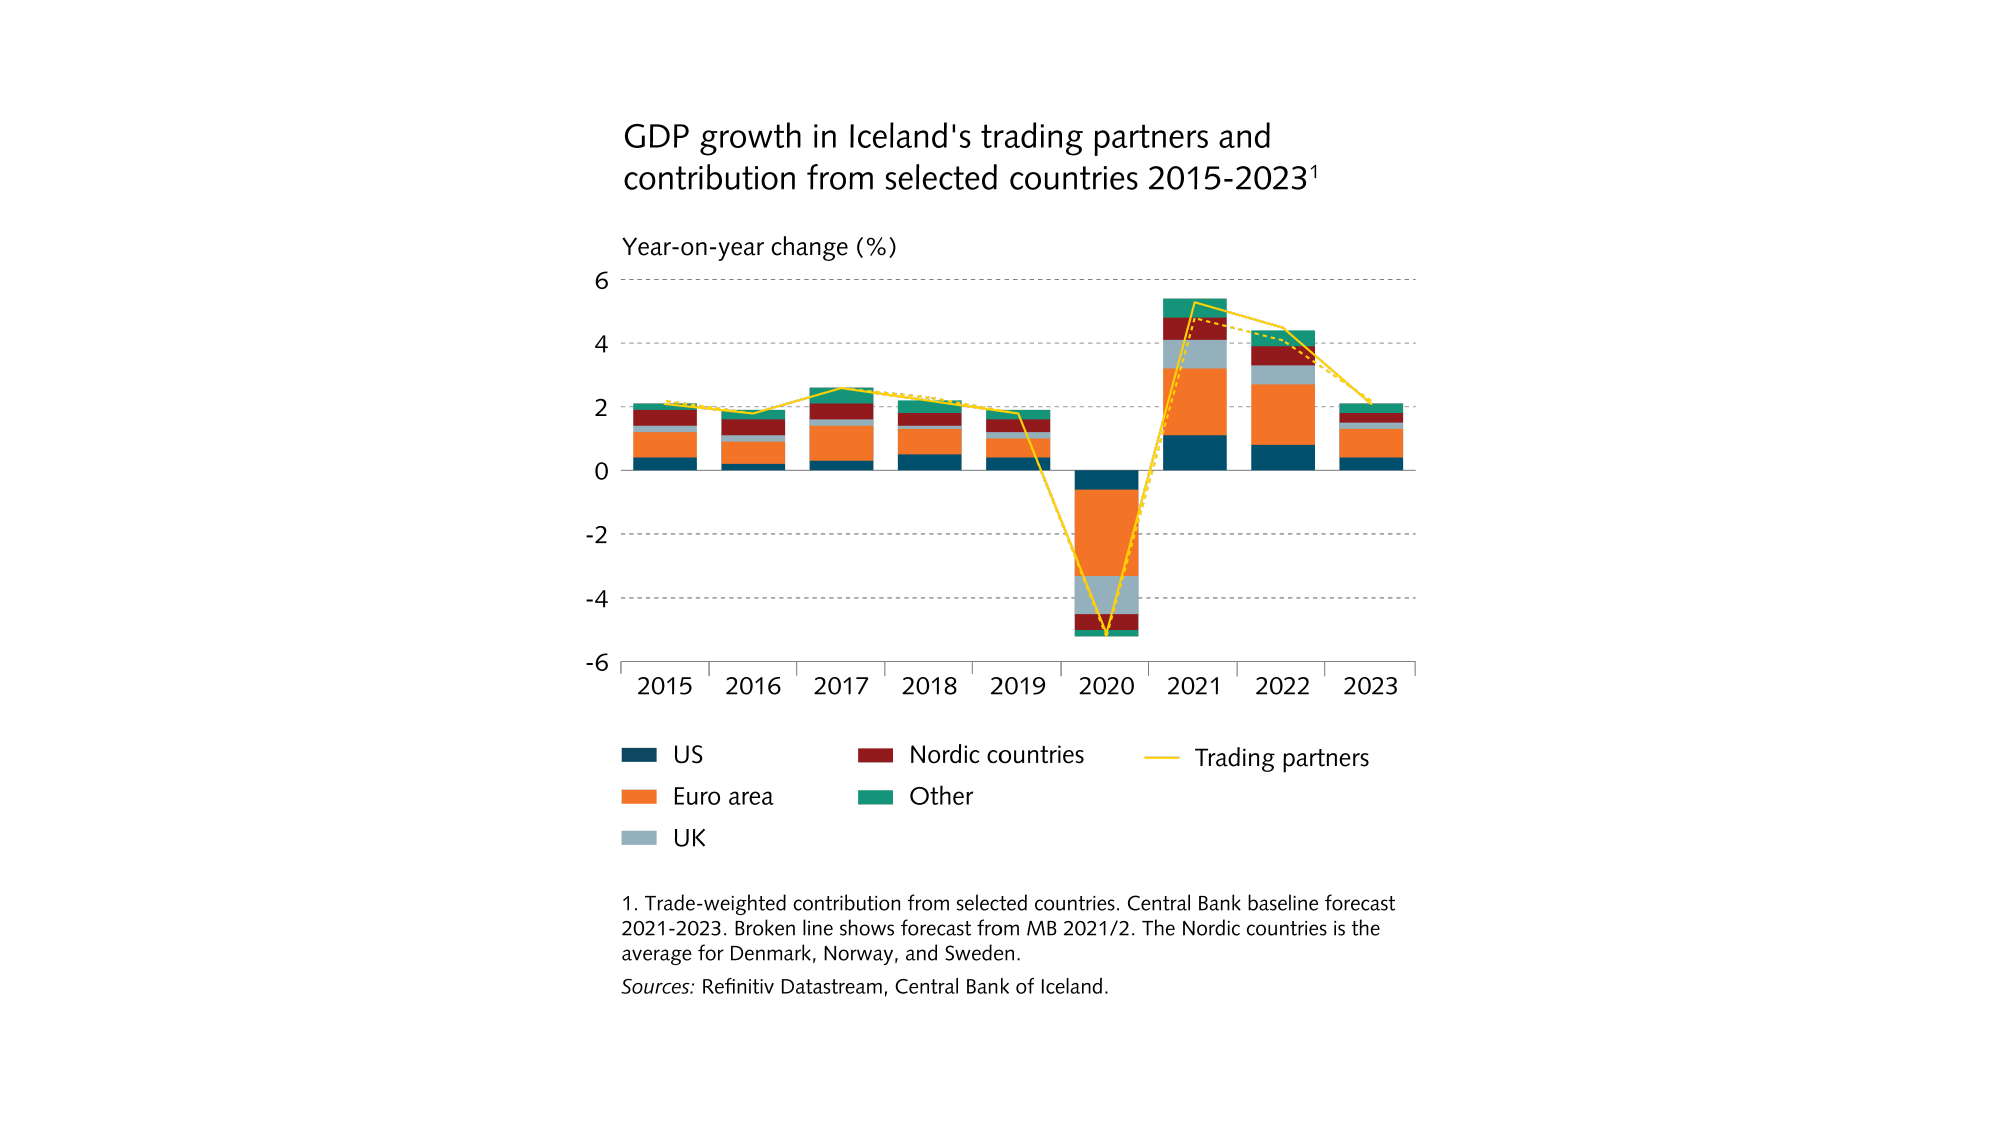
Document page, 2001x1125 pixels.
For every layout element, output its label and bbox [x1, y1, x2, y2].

picture [584, 119, 1416, 1005]
